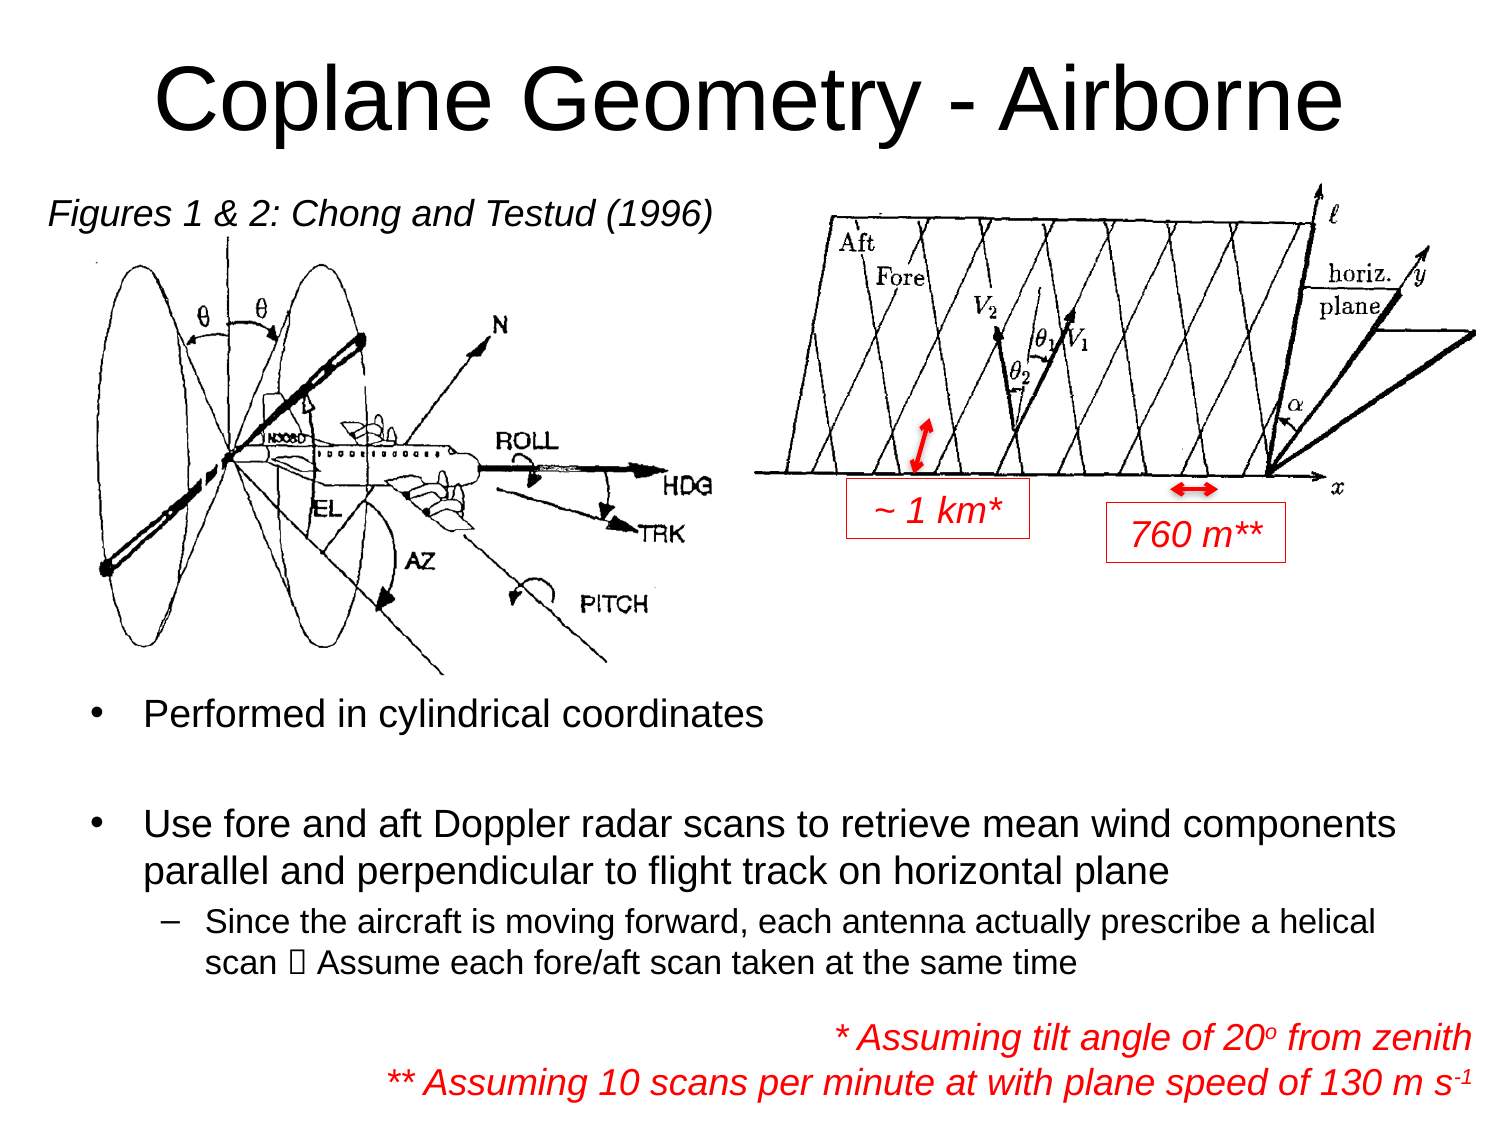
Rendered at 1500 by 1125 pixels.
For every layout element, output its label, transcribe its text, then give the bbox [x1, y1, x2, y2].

text_box * Assuming tilt angle of 20o from zenith ** Assuming 10 scans per minute at with plane speed of 130 m s-1 [365, 1005, 1488, 1111]
picture [753, 154, 1484, 500]
text_box Figures 1 & 2: Chong and Testud (1996) [33, 181, 748, 242]
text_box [913, 417, 930, 475]
title Coplane Geometry - Airborne [75, 0, 1425, 181]
text_box 760 m** [1106, 507, 1286, 563]
picture [74, 221, 730, 684]
list Performed in cylindrical coordinates Use fore and aft Doppler radar scans to retrieve mean wind components parallel and perpendicular to flight track on horizontal plane Since the aircraft is moving forward, each antenna actually prescribe a helical scan  Assume each fore/aft scan taken at the same time [75, 680, 1425, 1006]
text_box ~ 1 km* [846, 507, 1030, 539]
